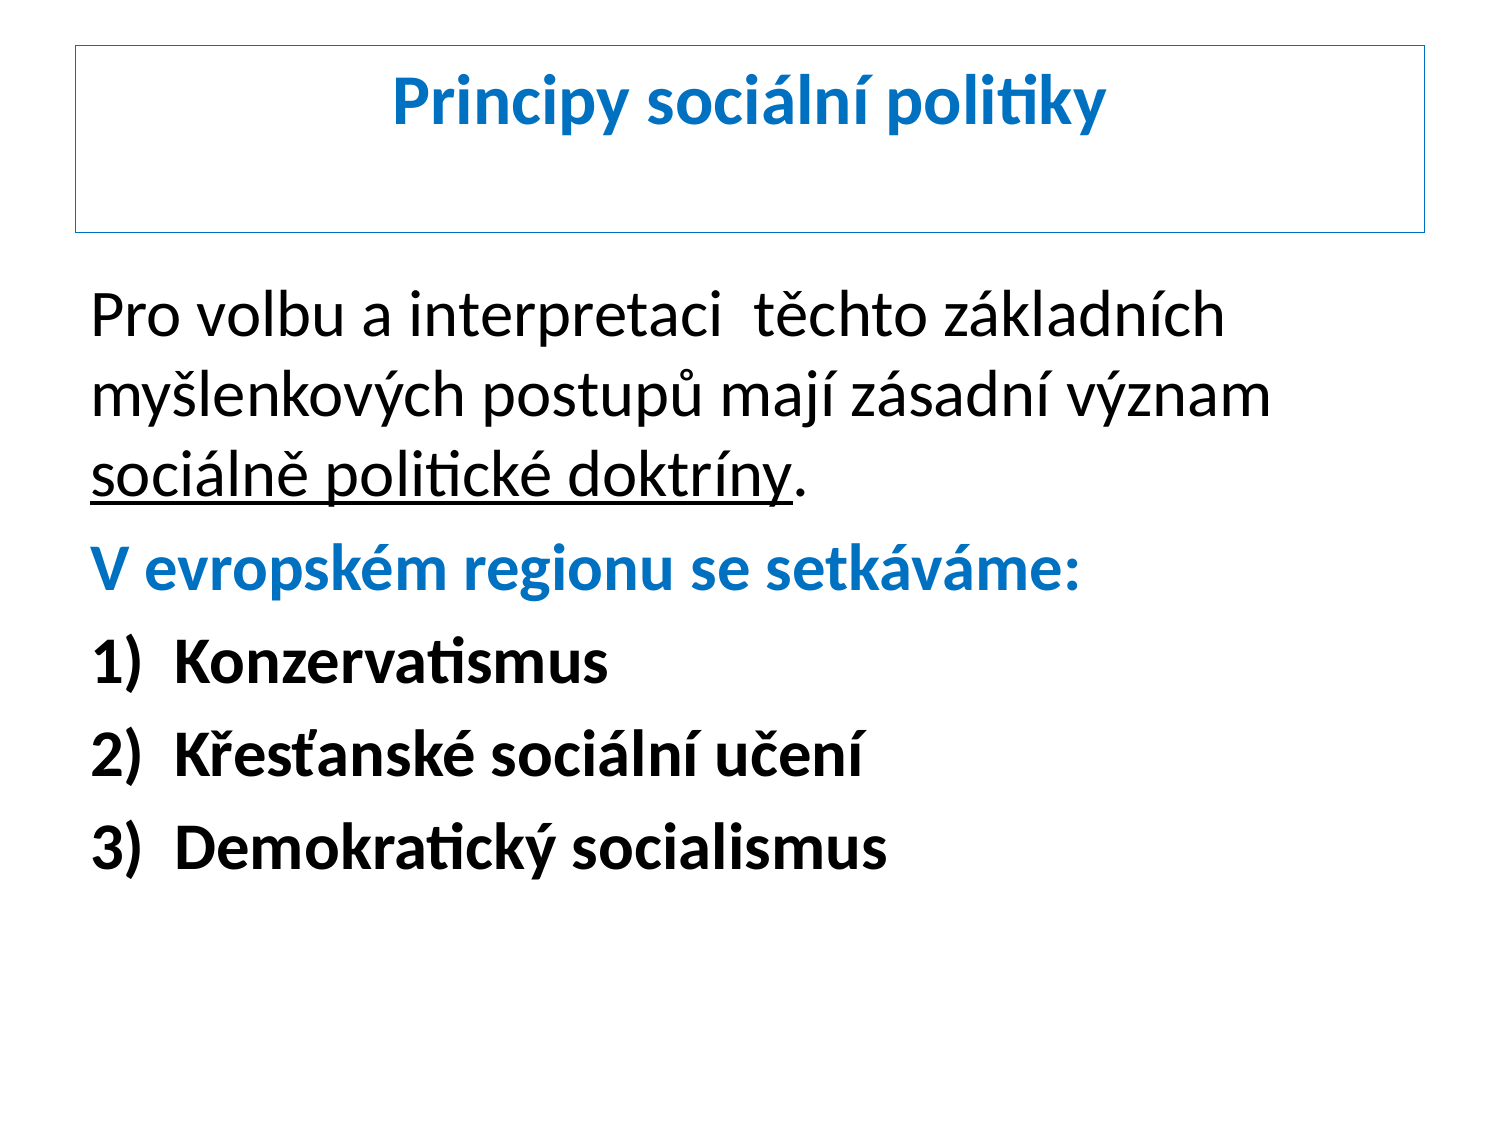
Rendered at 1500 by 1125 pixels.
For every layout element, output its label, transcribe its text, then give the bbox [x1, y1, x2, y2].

list Pro volbu a interpretaci těchto základních myšlenkových postupů mají zásadní význam sociálně politické doktríny. V evropském regionu se setkáváme: Konzervatismus Křesťanské sociální učení Demokratický socialismus [75, 262, 1425, 1005]
title Principy sociální politiky [75, 45, 1425, 233]
